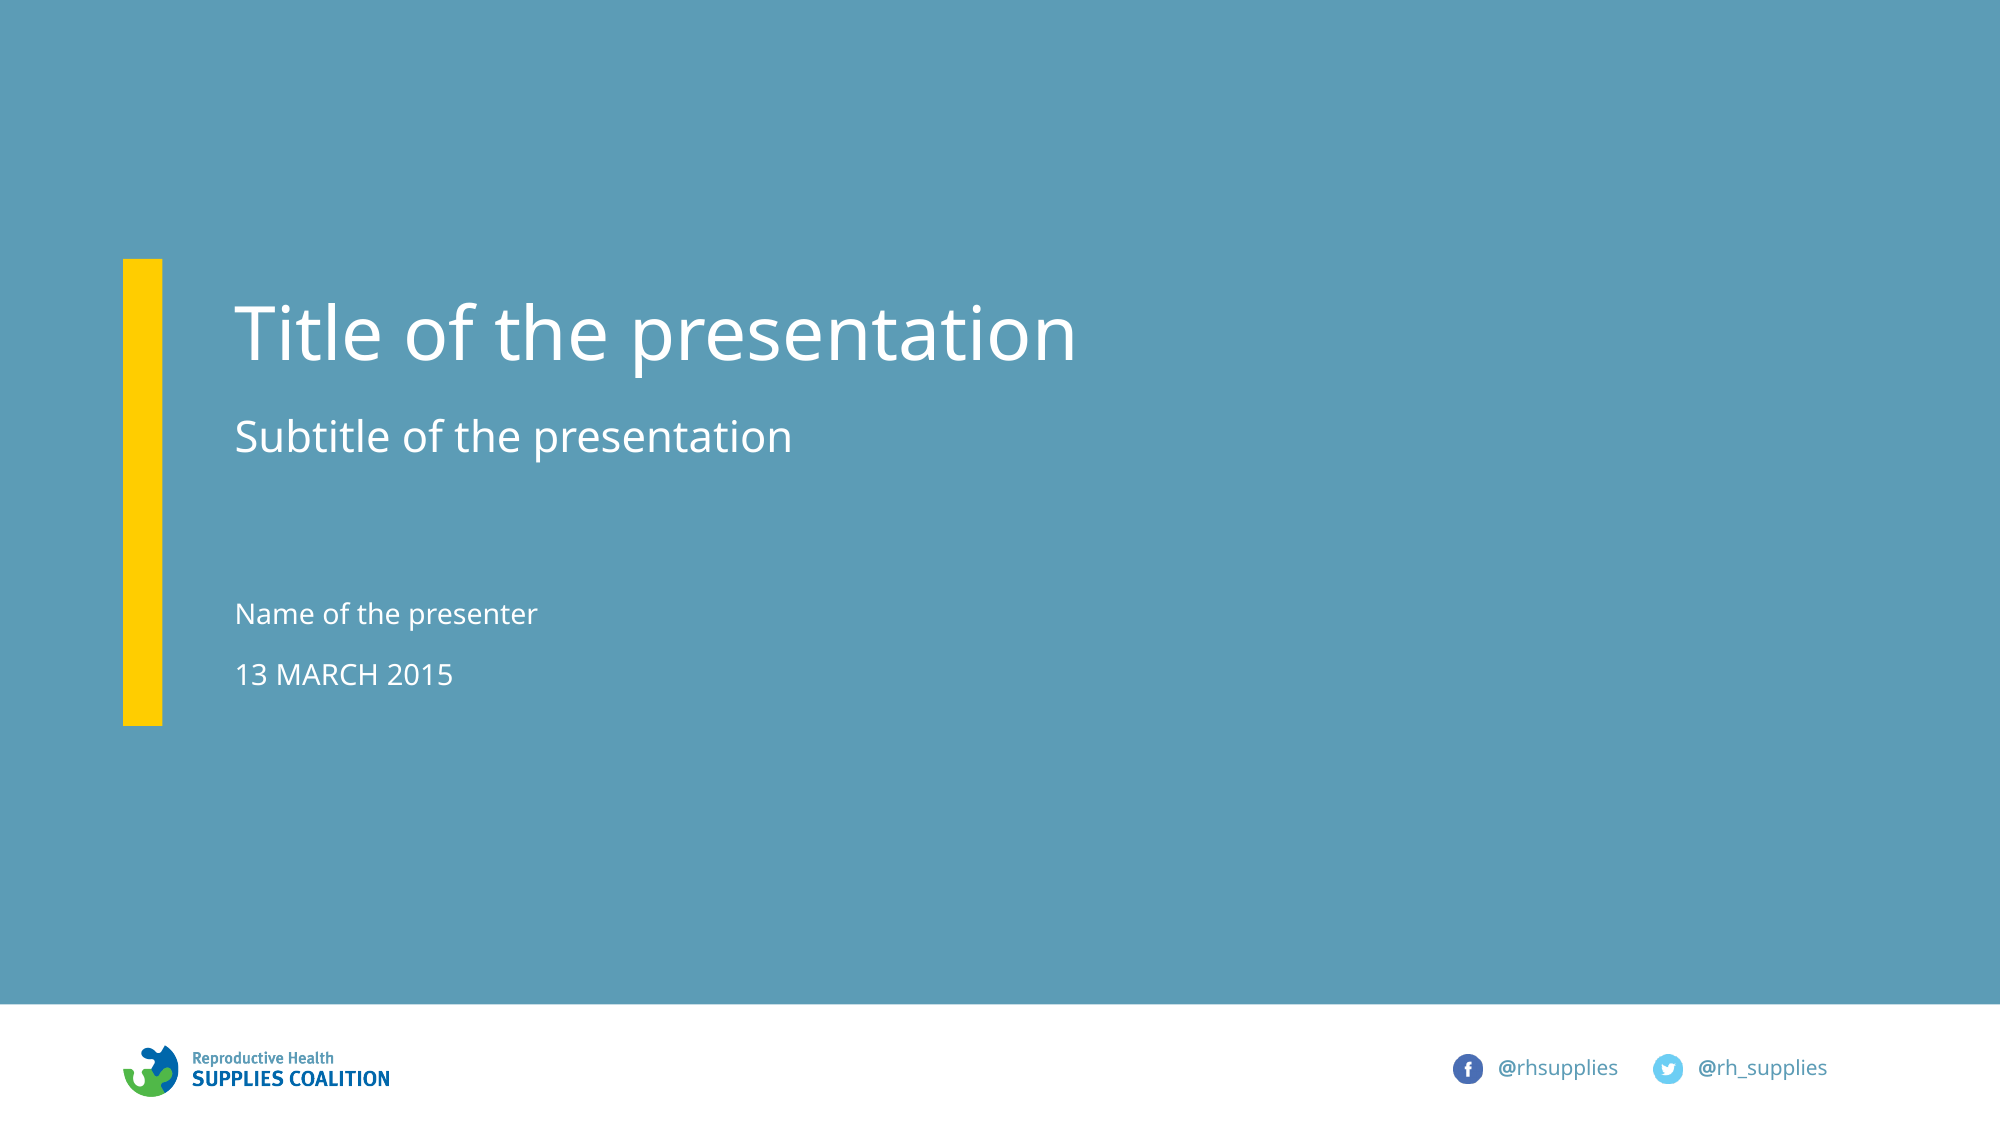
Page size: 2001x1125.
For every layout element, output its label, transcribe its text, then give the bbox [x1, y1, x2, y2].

list 13 MARCH 2015 [219, 649, 965, 695]
picture [1653, 1054, 1683, 1084]
picture [123, 1041, 389, 1097]
list Name of the presenter [219, 589, 1661, 639]
picture [1453, 1054, 1483, 1084]
title Title of the presentation [219, 288, 1840, 401]
list Subtitle of the presentation [219, 401, 1840, 469]
